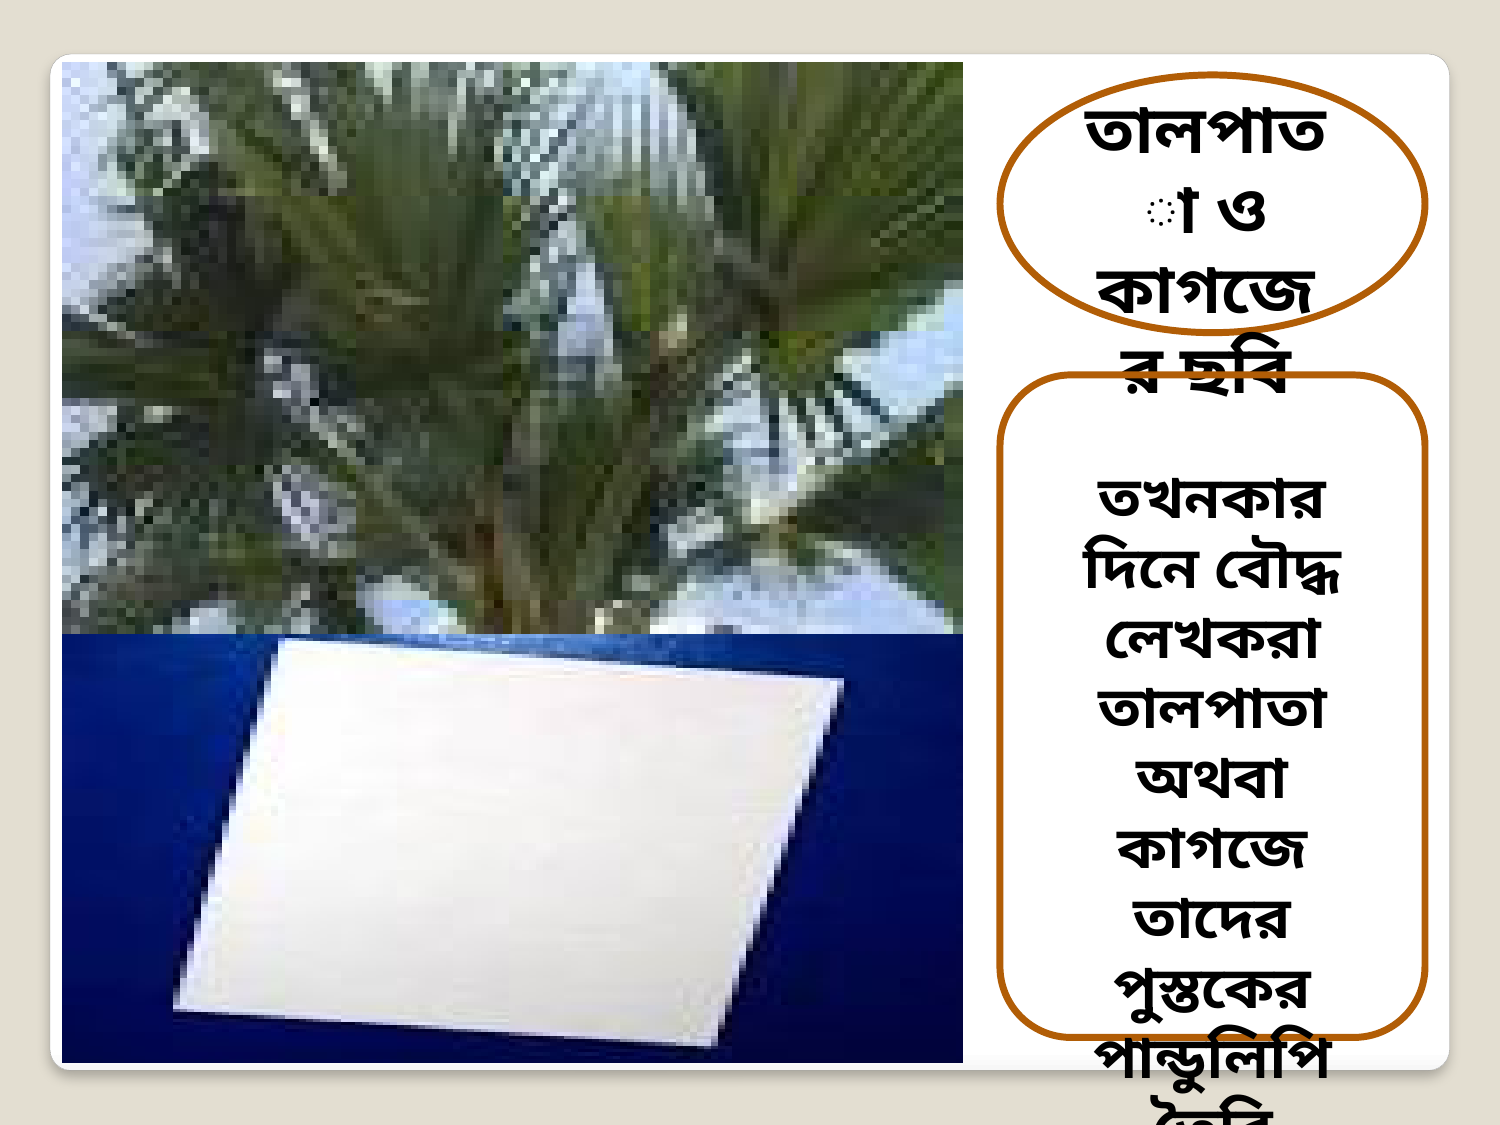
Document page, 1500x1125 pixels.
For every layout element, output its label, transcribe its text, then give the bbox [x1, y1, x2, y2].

text_box তখনকার দিনে বৌদ্ধ লেখকরা তালপাতা অথবা কাগজে তাদের পুস্তকের পান্ডুলিপি তৈরি করতেন [1062, 452, 1363, 1125]
text_box [1140, 71, 1285, 79]
text_box তালপাতা ও কাগজের ছবি [1062, 79, 1350, 371]
text_box [996, 371, 1429, 1041]
text_box [996, 108, 1062, 299]
text_box [1350, 101, 1429, 306]
picture [62, 62, 963, 1063]
